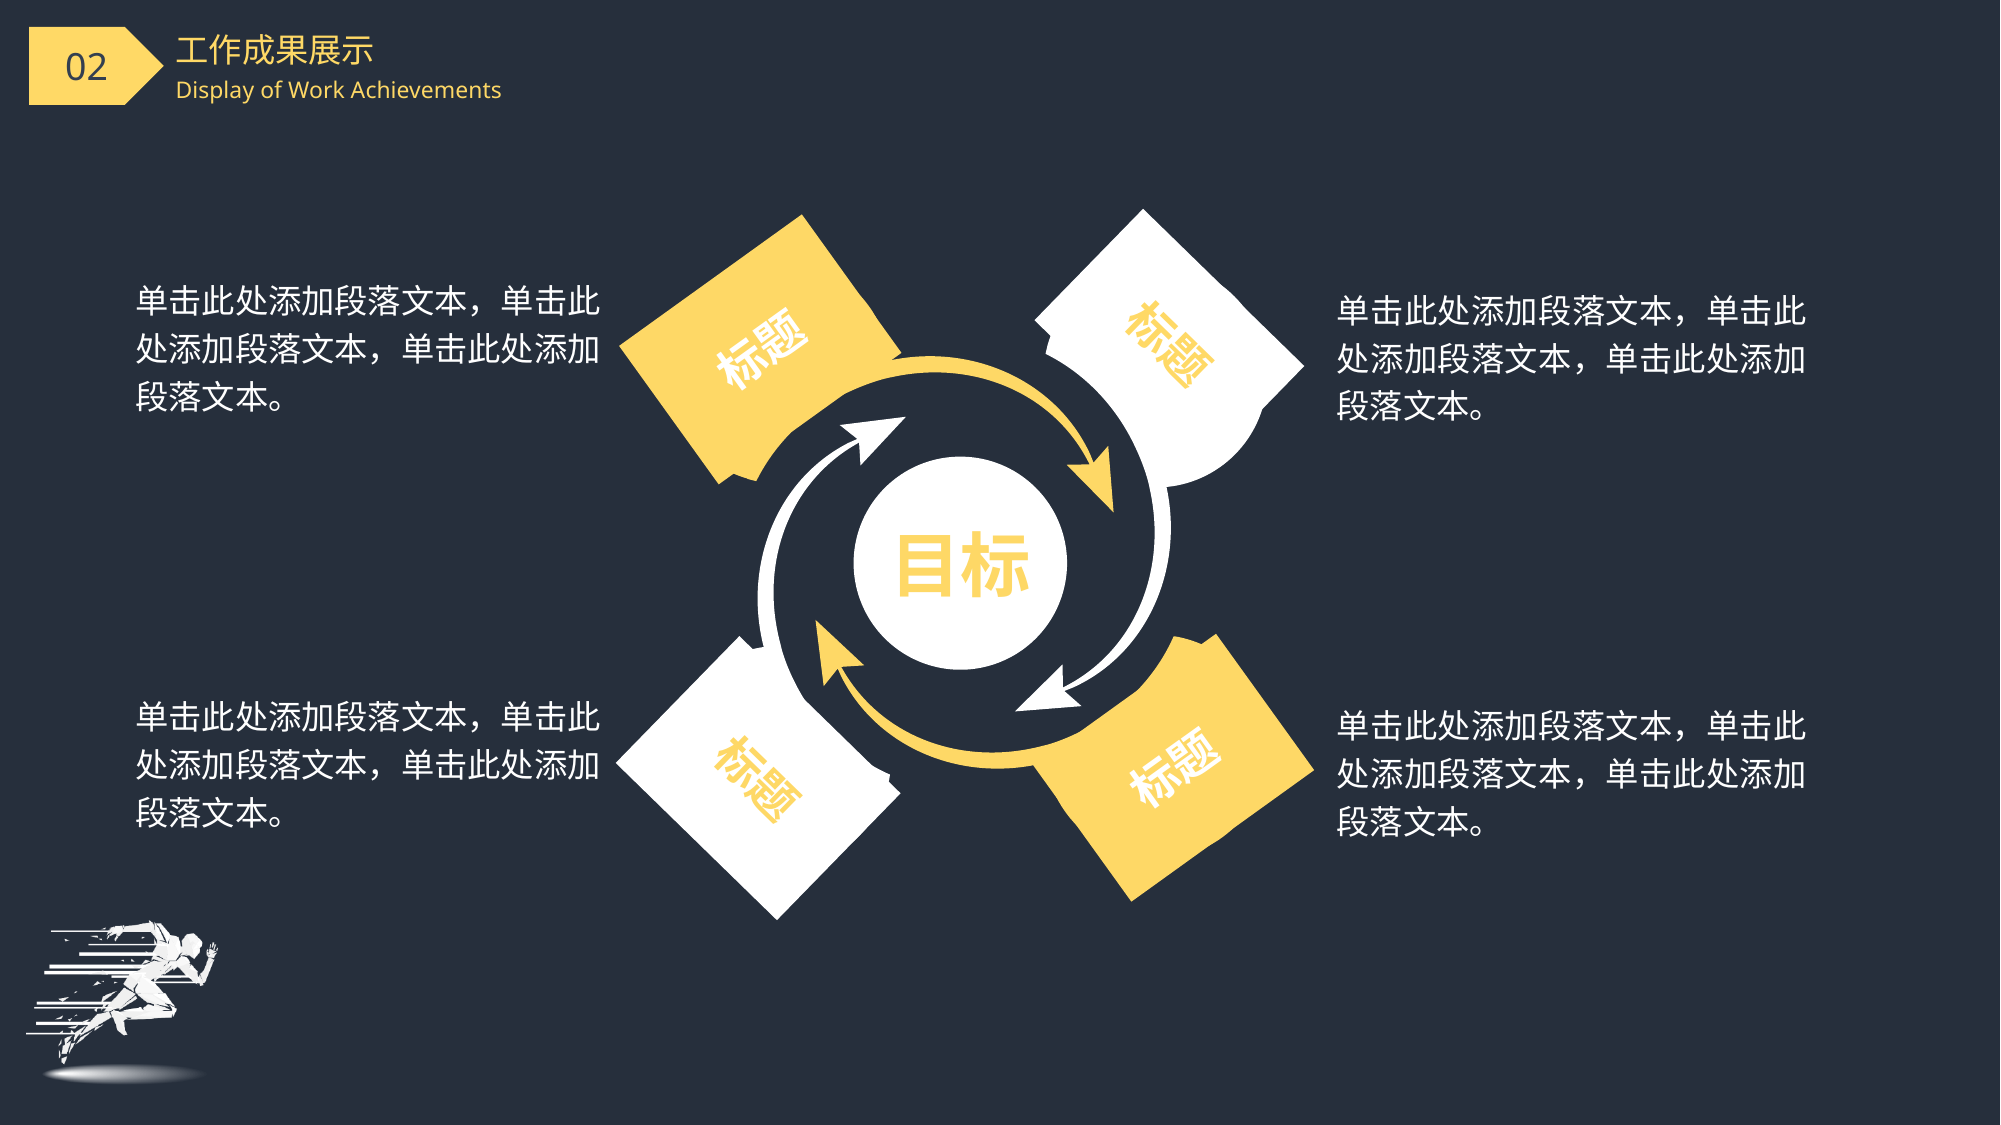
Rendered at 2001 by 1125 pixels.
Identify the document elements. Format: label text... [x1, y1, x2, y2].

text_box 单击此处添加段落文本，单击此处添加段落文本，单击此处添加段落文本。 [120, 626, 616, 894]
list Display of Work Achievements [160, 71, 619, 105]
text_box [610, 486, 1036, 867]
text_box 单击此处添加段落文本，单击此处添加段落文本，单击此处添加段落文本。 [1322, 220, 1823, 487]
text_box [647, 206, 1047, 486]
text_box 单击此处添加段落文本，单击此处添加段落文本，单击此处添加段落文本。 [1322, 636, 1823, 903]
title 工作成果展示 [160, 26, 619, 71]
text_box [881, 641, 1287, 914]
text_box 单击此处添加段落文本，单击此处添加段落文本，单击此处添加段落文本。 [120, 206, 616, 483]
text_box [888, 265, 1322, 641]
